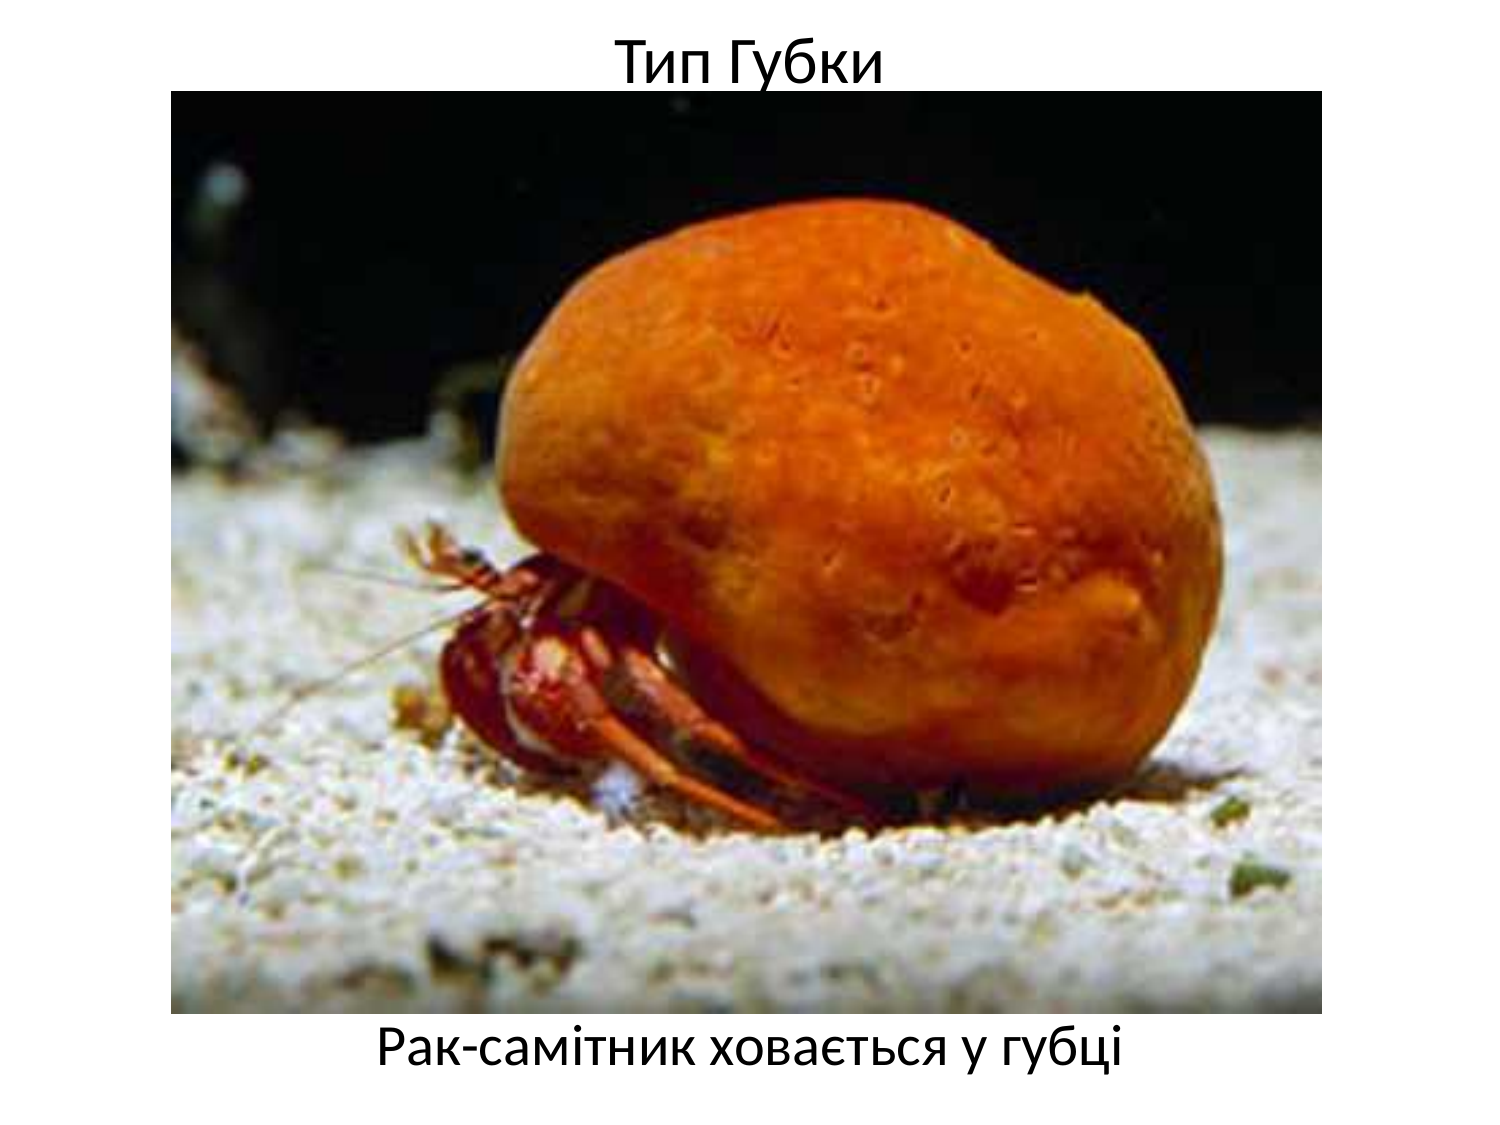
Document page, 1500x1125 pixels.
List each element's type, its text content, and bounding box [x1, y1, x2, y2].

list Рак-самітник ховається у губці [75, 999, 1425, 1094]
picture [170, 90, 1322, 1015]
title Тип Губки [75, 0, 1425, 114]
